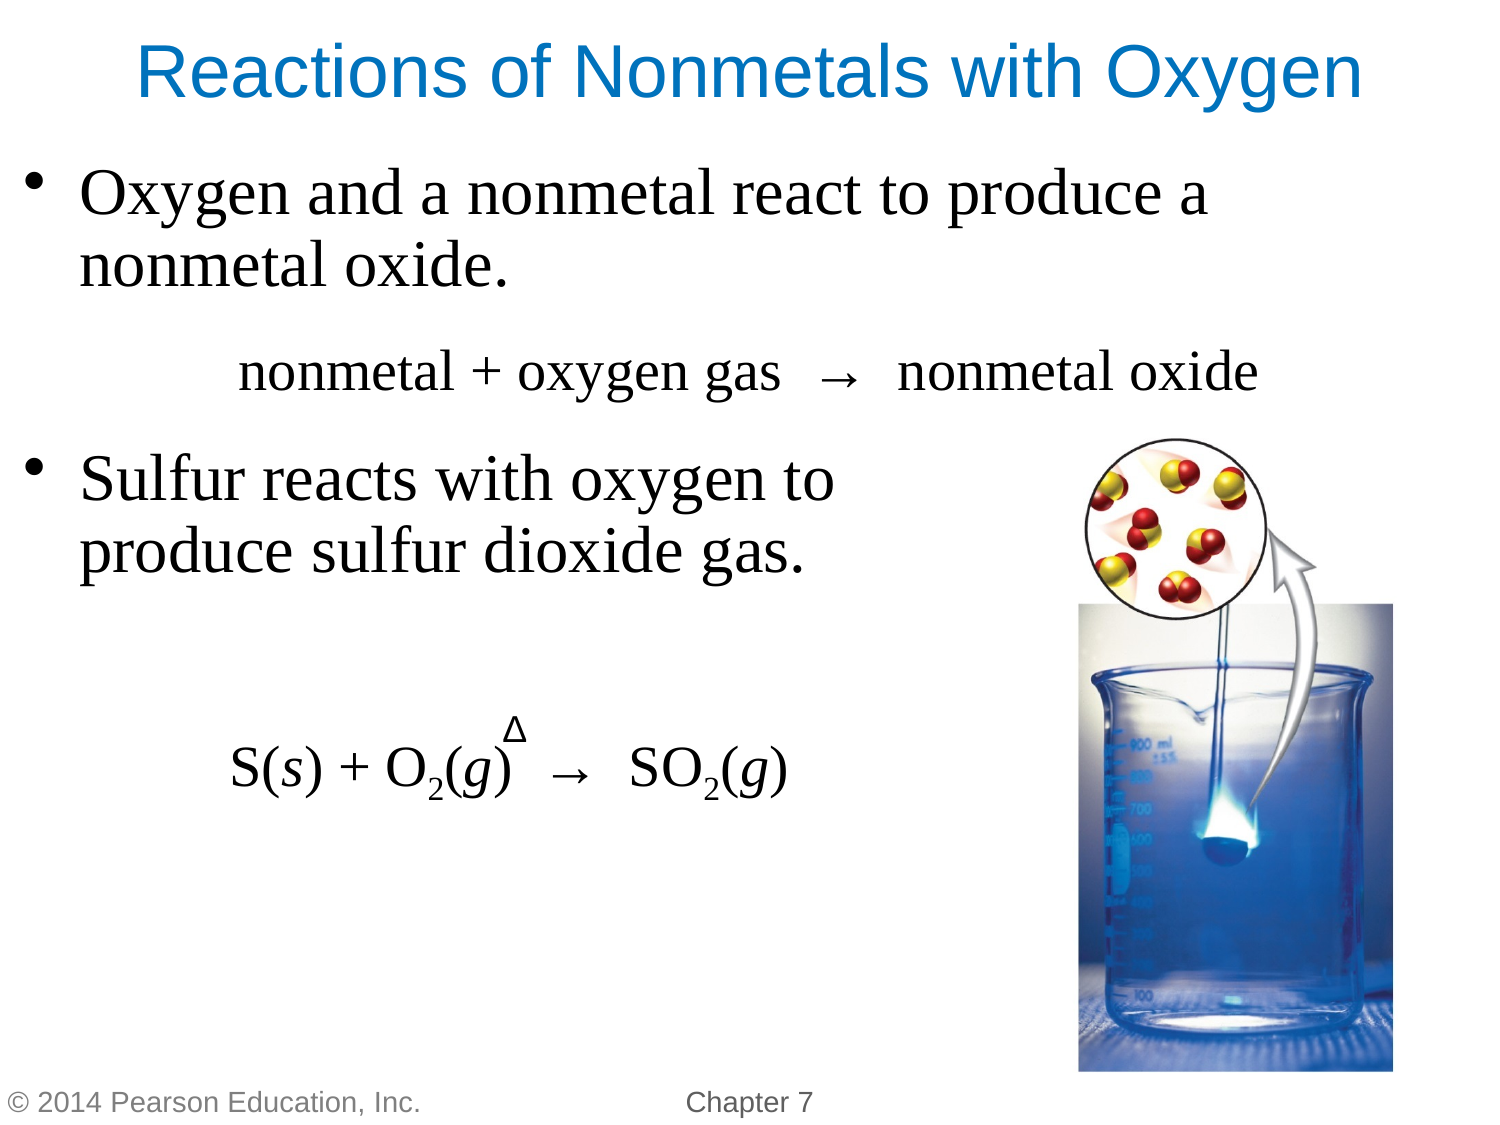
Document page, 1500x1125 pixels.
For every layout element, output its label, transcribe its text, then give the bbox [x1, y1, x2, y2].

list Oxygen and a nonmetal react to produce a nonmetal oxide. nonmetal + oxygen gas → nonmetal oxide Sulfur reacts with oxygen to produce sulfur dioxide gas. S(s) + O2(g) → SO2(g) [22, 156, 1476, 1125]
title Reactions of Nonmetals with Oxygen [0, 0, 1500, 135]
picture [1072, 432, 1399, 1073]
text_box ∆ [495, 698, 572, 758]
